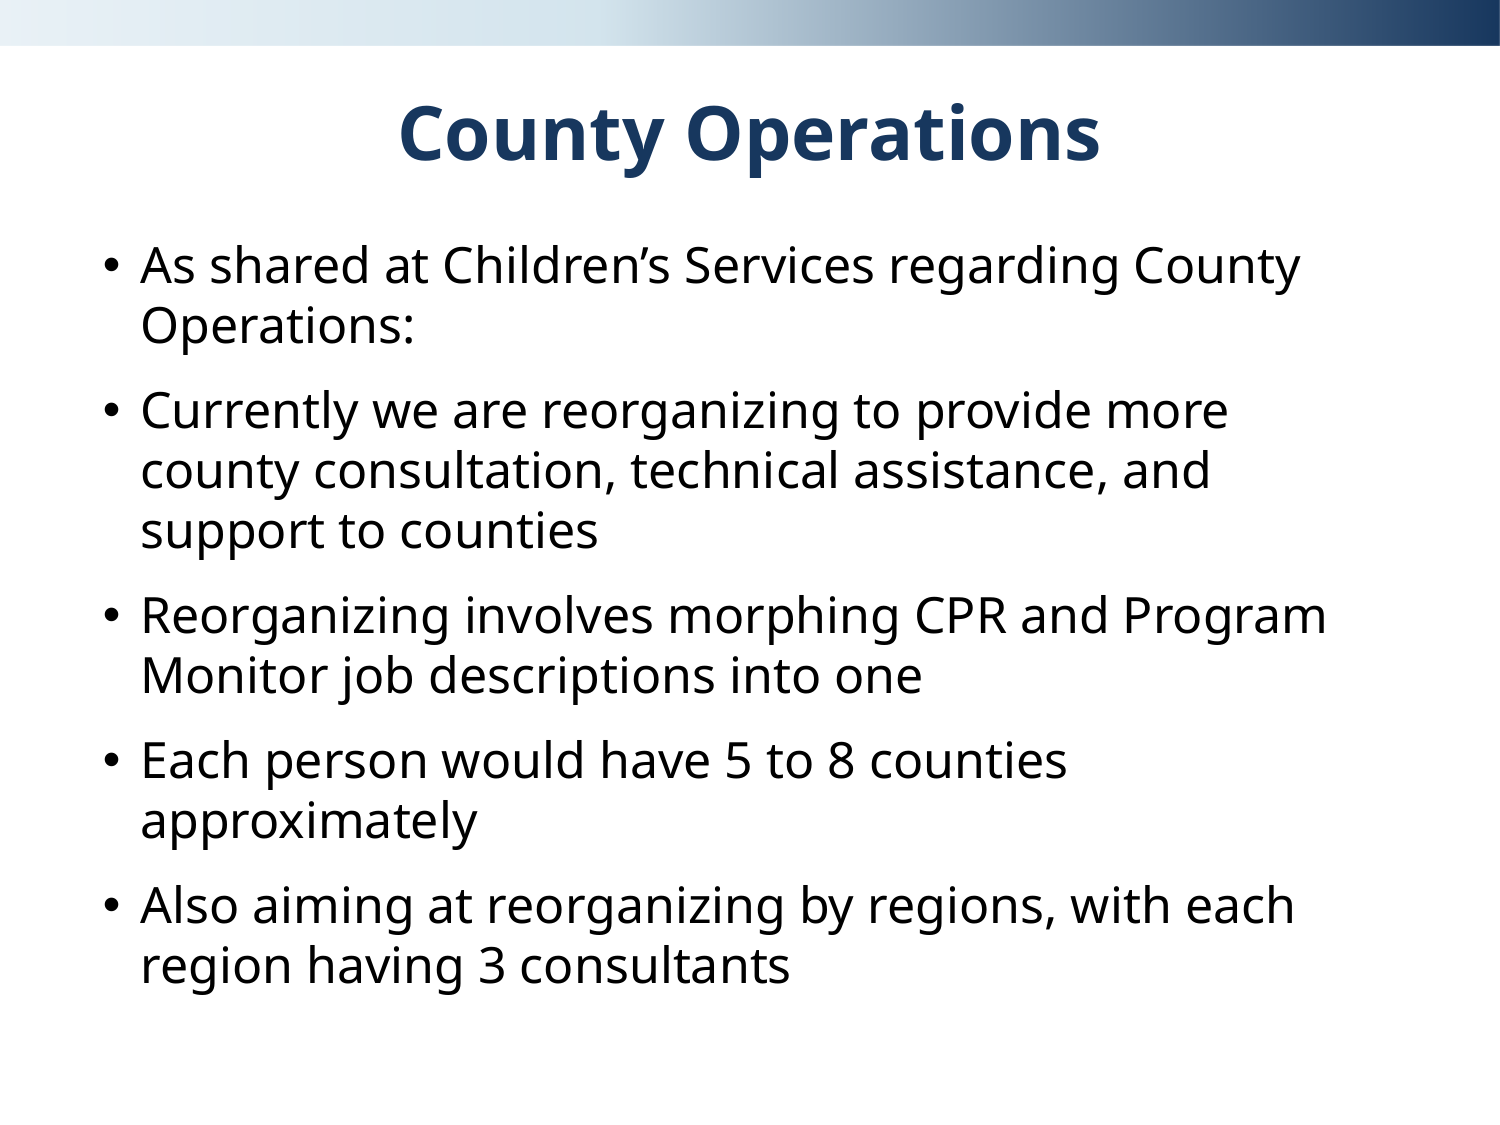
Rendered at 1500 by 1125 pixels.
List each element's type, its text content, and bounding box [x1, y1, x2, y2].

picture [0, 0, 1500, 46]
title County Operations [102, 85, 1398, 177]
list As shared at Children’s Services regarding County Operations: Currently we are reorganizing to provide more county consultation, technical assistance, and support to counties Reorganizing involves morphing CPR and Program Monitor job descriptions into one Each person would have 5 to 8 counties approximately Also aiming at reorganizing by regions, with each region having 3 consultants [102, 233, 1397, 1123]
